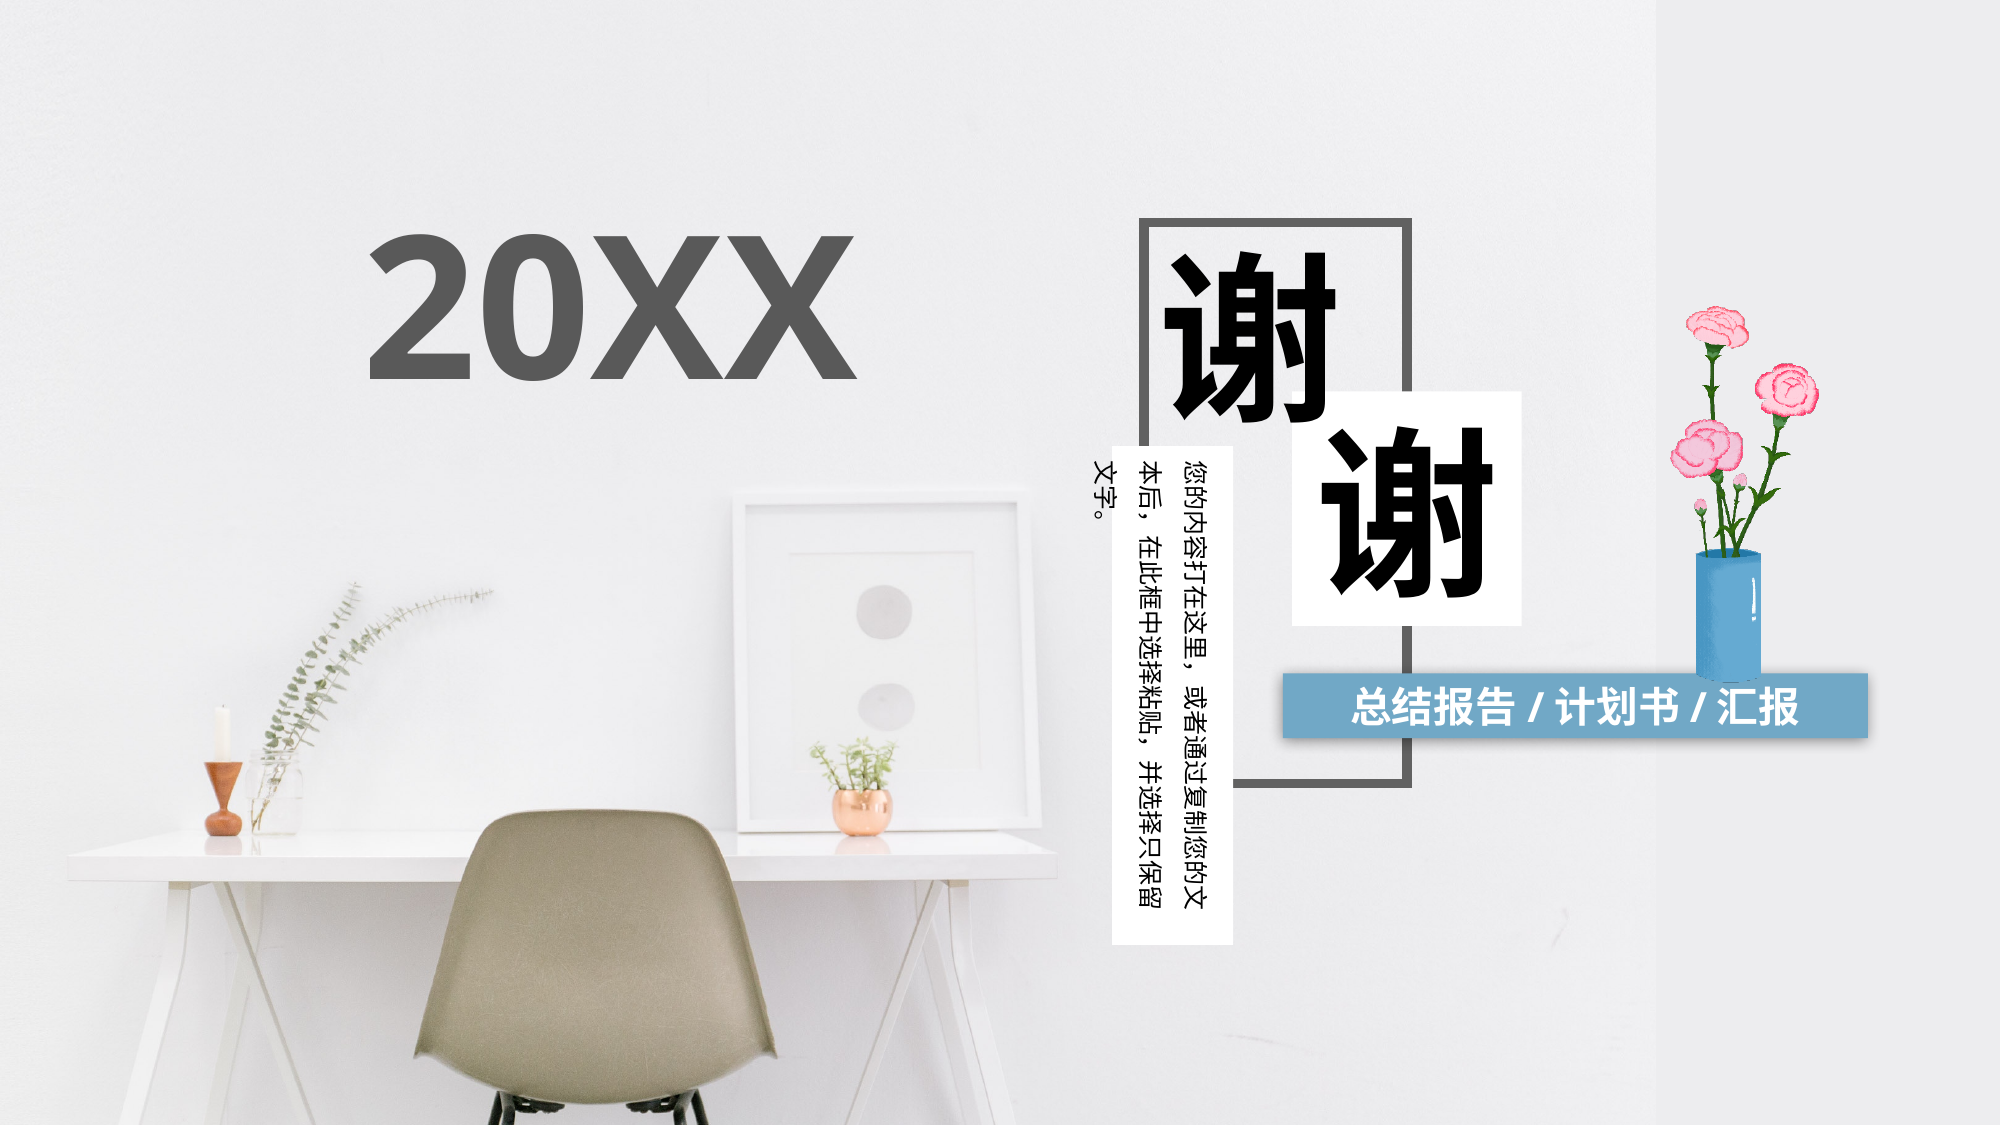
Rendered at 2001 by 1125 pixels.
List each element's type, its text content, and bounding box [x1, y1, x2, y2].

text_box 总结报告/计划书/汇报 [1657, 673, 1868, 739]
picture [0, 0, 1825, 1125]
